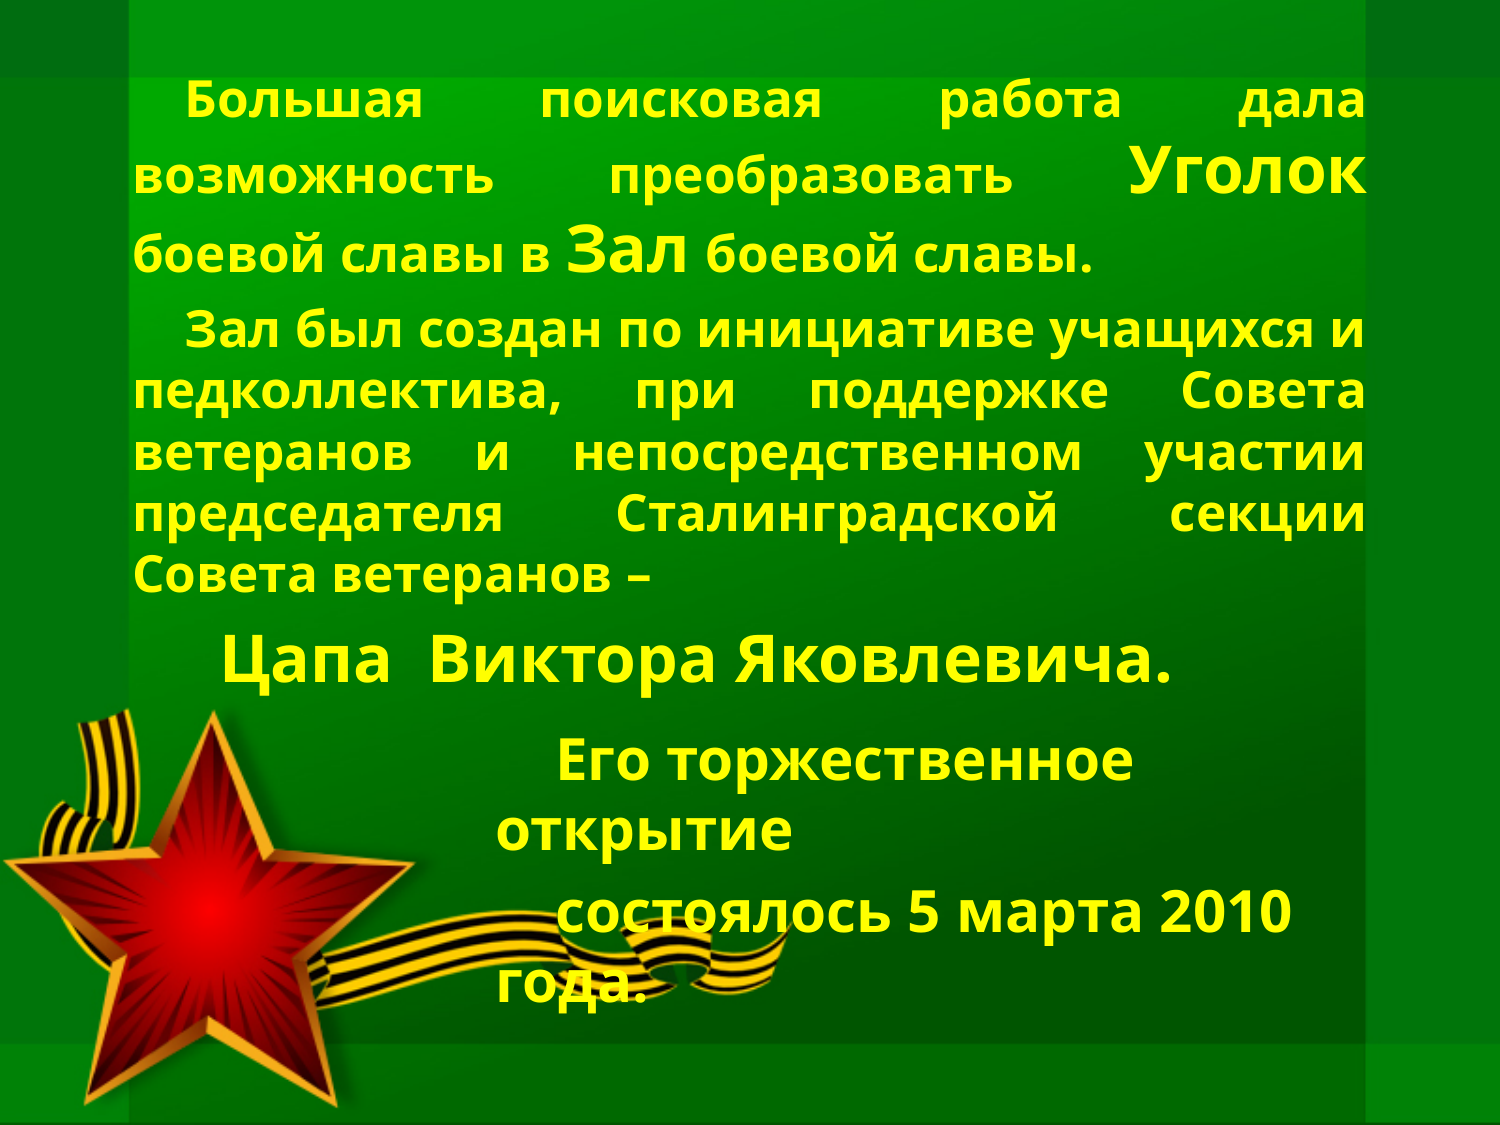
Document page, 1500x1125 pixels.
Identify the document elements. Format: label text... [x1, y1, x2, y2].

list Большая поисковая работа дала возможность преобразовать Уголок боевой славы в Зал боевой славы. Зал был создан по инициативе учащихся и педколлектива, при поддержке Совета ветеранов и непосредственном участии председателя Сталинградской секции Совета ветеранов – Цапа Виктора Яковлевича. [117, 58, 1383, 715]
picture [0, 0, 1500, 1125]
text_box Его торжественное открытие состоялось 5 марта 2010 года. [480, 714, 1360, 1022]
